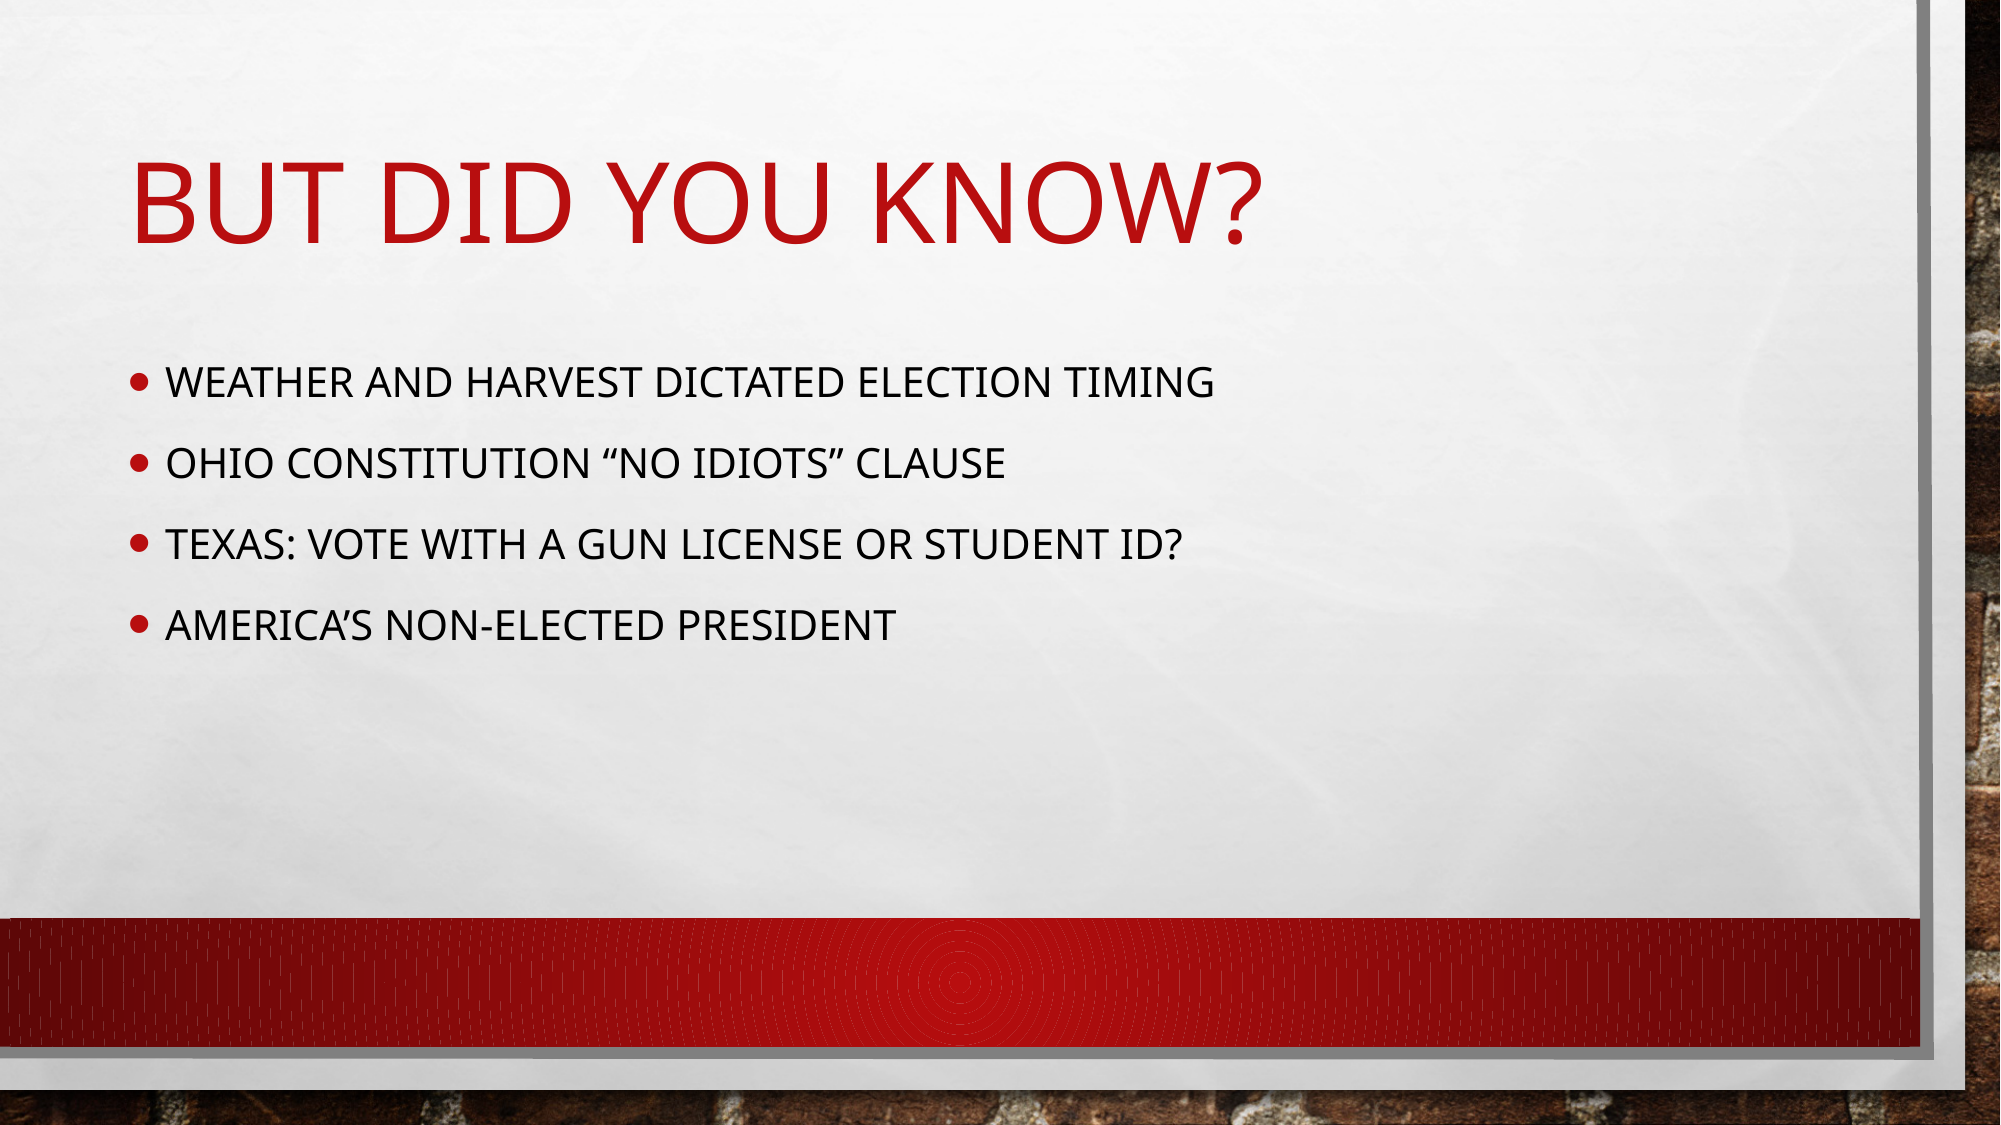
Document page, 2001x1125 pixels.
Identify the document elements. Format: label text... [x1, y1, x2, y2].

picture [0, 0, 2000, 1125]
title But did you Know? [112, 112, 1818, 303]
list Weather and Harvest dictated Election Timing Ohio Constitution “No Idiots” Clause Texas: Vote with a Gun License or Student ID? America’s Non-elected President [112, 338, 1713, 847]
